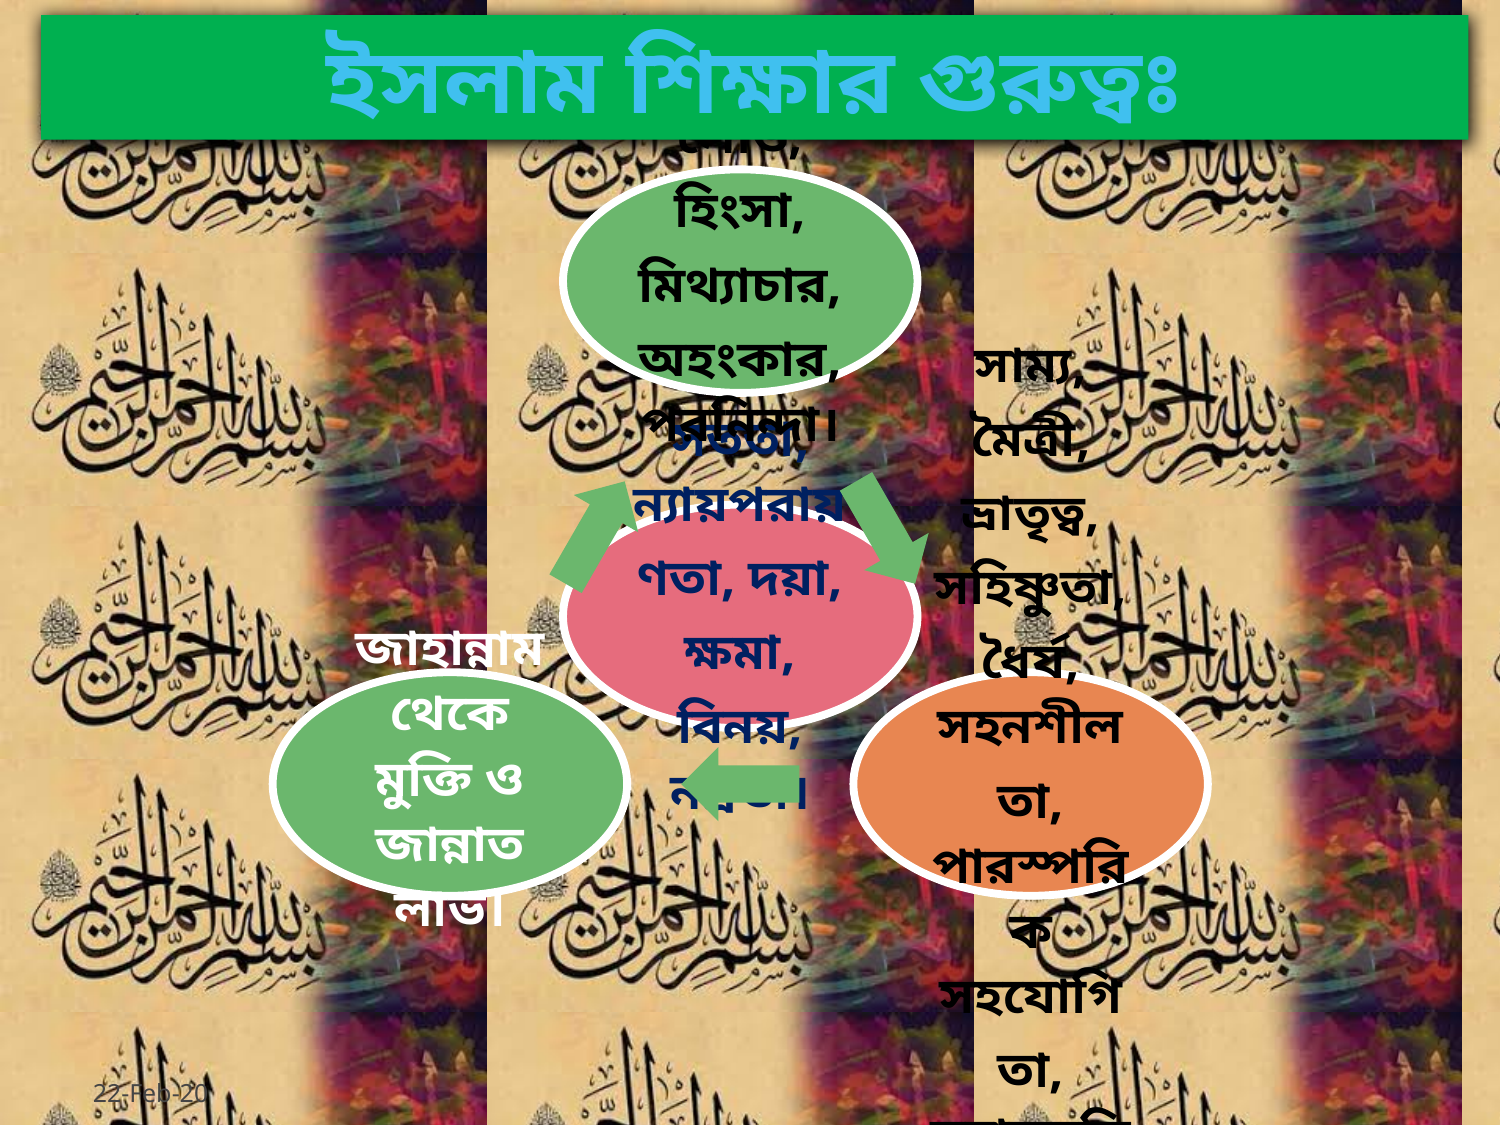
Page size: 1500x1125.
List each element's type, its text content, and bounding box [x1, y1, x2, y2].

picture [0, 0, 1500, 1125]
slide_number 22-Feb-20 [75, 1072, 425, 1108]
text_box ইসলাম শিক্ষার গুরুত্বঃ [41, 15, 1469, 140]
footer jahidtmm@gmail.com (01855-959494) [433, 1072, 1337, 1108]
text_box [31, 169, 1450, 1064]
slide_number 11 [1345, 1062, 1467, 1108]
